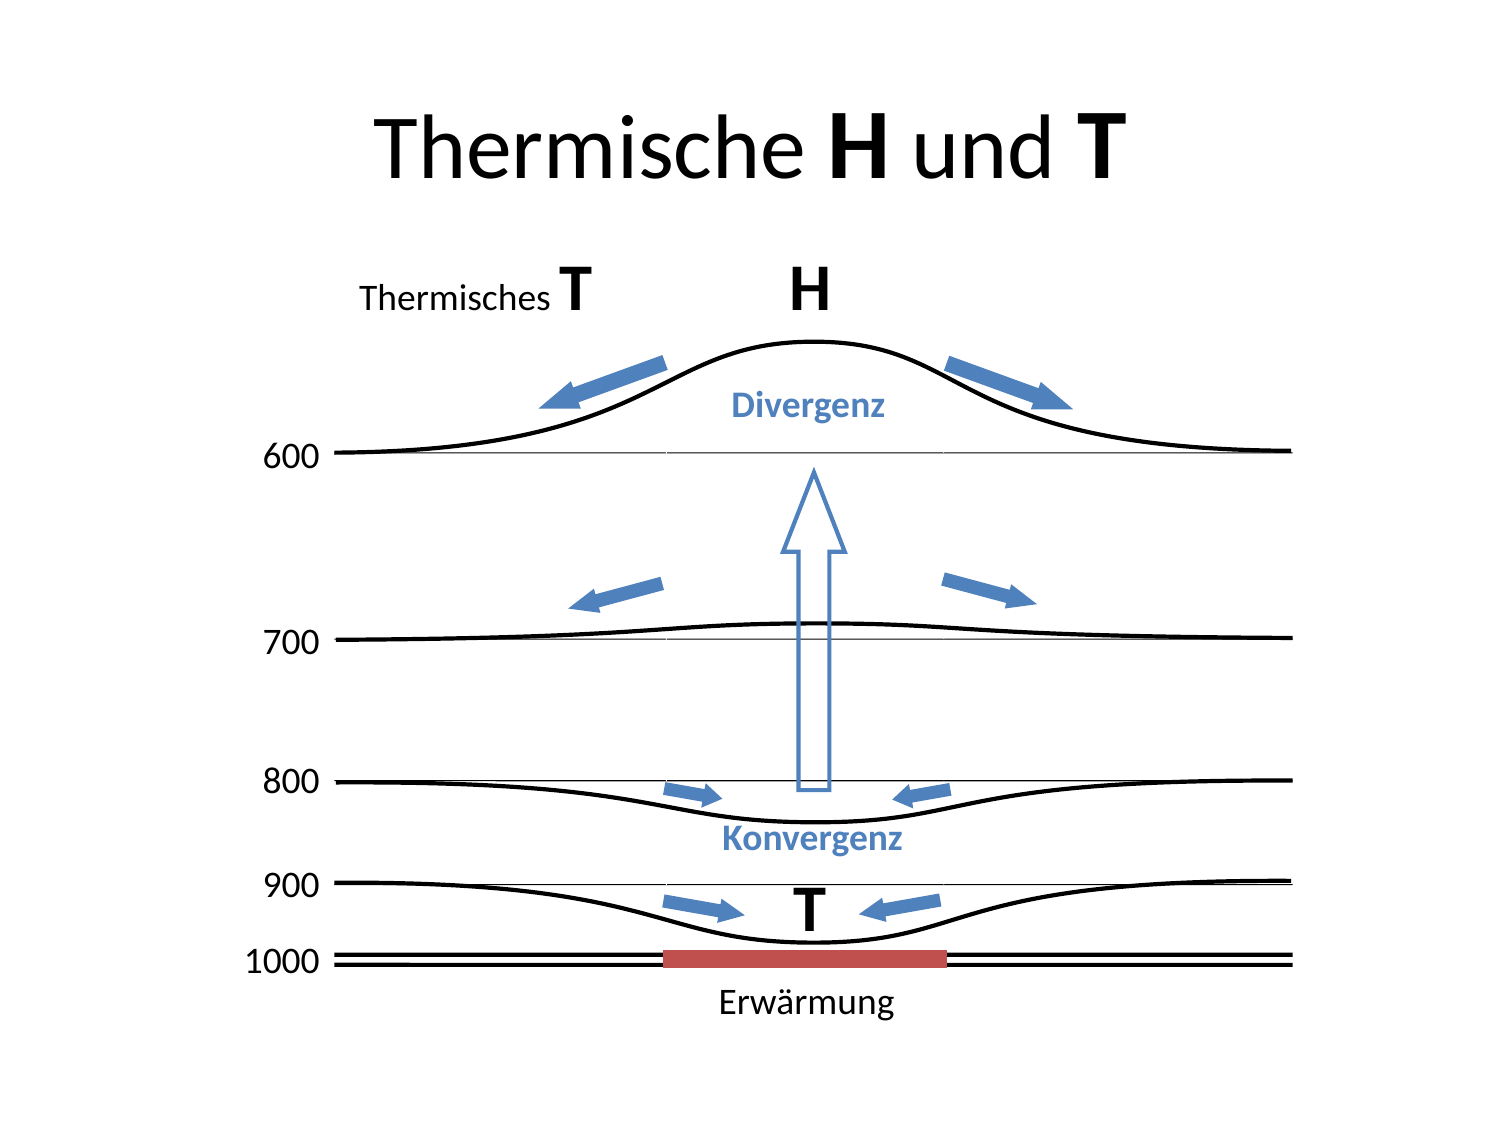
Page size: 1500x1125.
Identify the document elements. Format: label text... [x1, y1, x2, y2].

text_box [334, 341, 1292, 453]
text_box [335, 623, 798, 640]
text_box [573, 579, 662, 611]
text_box Konvergenz [707, 805, 919, 866]
text_box 600 [247, 423, 335, 484]
text_box [334, 881, 778, 942]
text_box [664, 896, 741, 920]
text_box 900 [247, 853, 335, 913]
text_box H [774, 236, 847, 331]
text_box Divergenz [716, 372, 901, 432]
text_box [665, 784, 719, 805]
text_box [943, 574, 1032, 607]
text_box Erwärmung [703, 973, 910, 1030]
text_box [895, 785, 950, 805]
text_box [783, 472, 845, 791]
text_box T [778, 856, 842, 952]
text_box 700 [247, 609, 335, 669]
title Thermische H und T [75, 45, 1425, 233]
text_box [335, 780, 1293, 814]
text_box [946, 358, 1068, 408]
text_box 1000 [229, 928, 335, 989]
text_box [863, 895, 939, 920]
text_box [842, 880, 1292, 942]
text_box Thermisches T [344, 236, 608, 331]
text_box 800 [247, 748, 335, 808]
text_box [334, 954, 1293, 965]
text_box [544, 357, 666, 407]
text_box [830, 623, 1293, 639]
